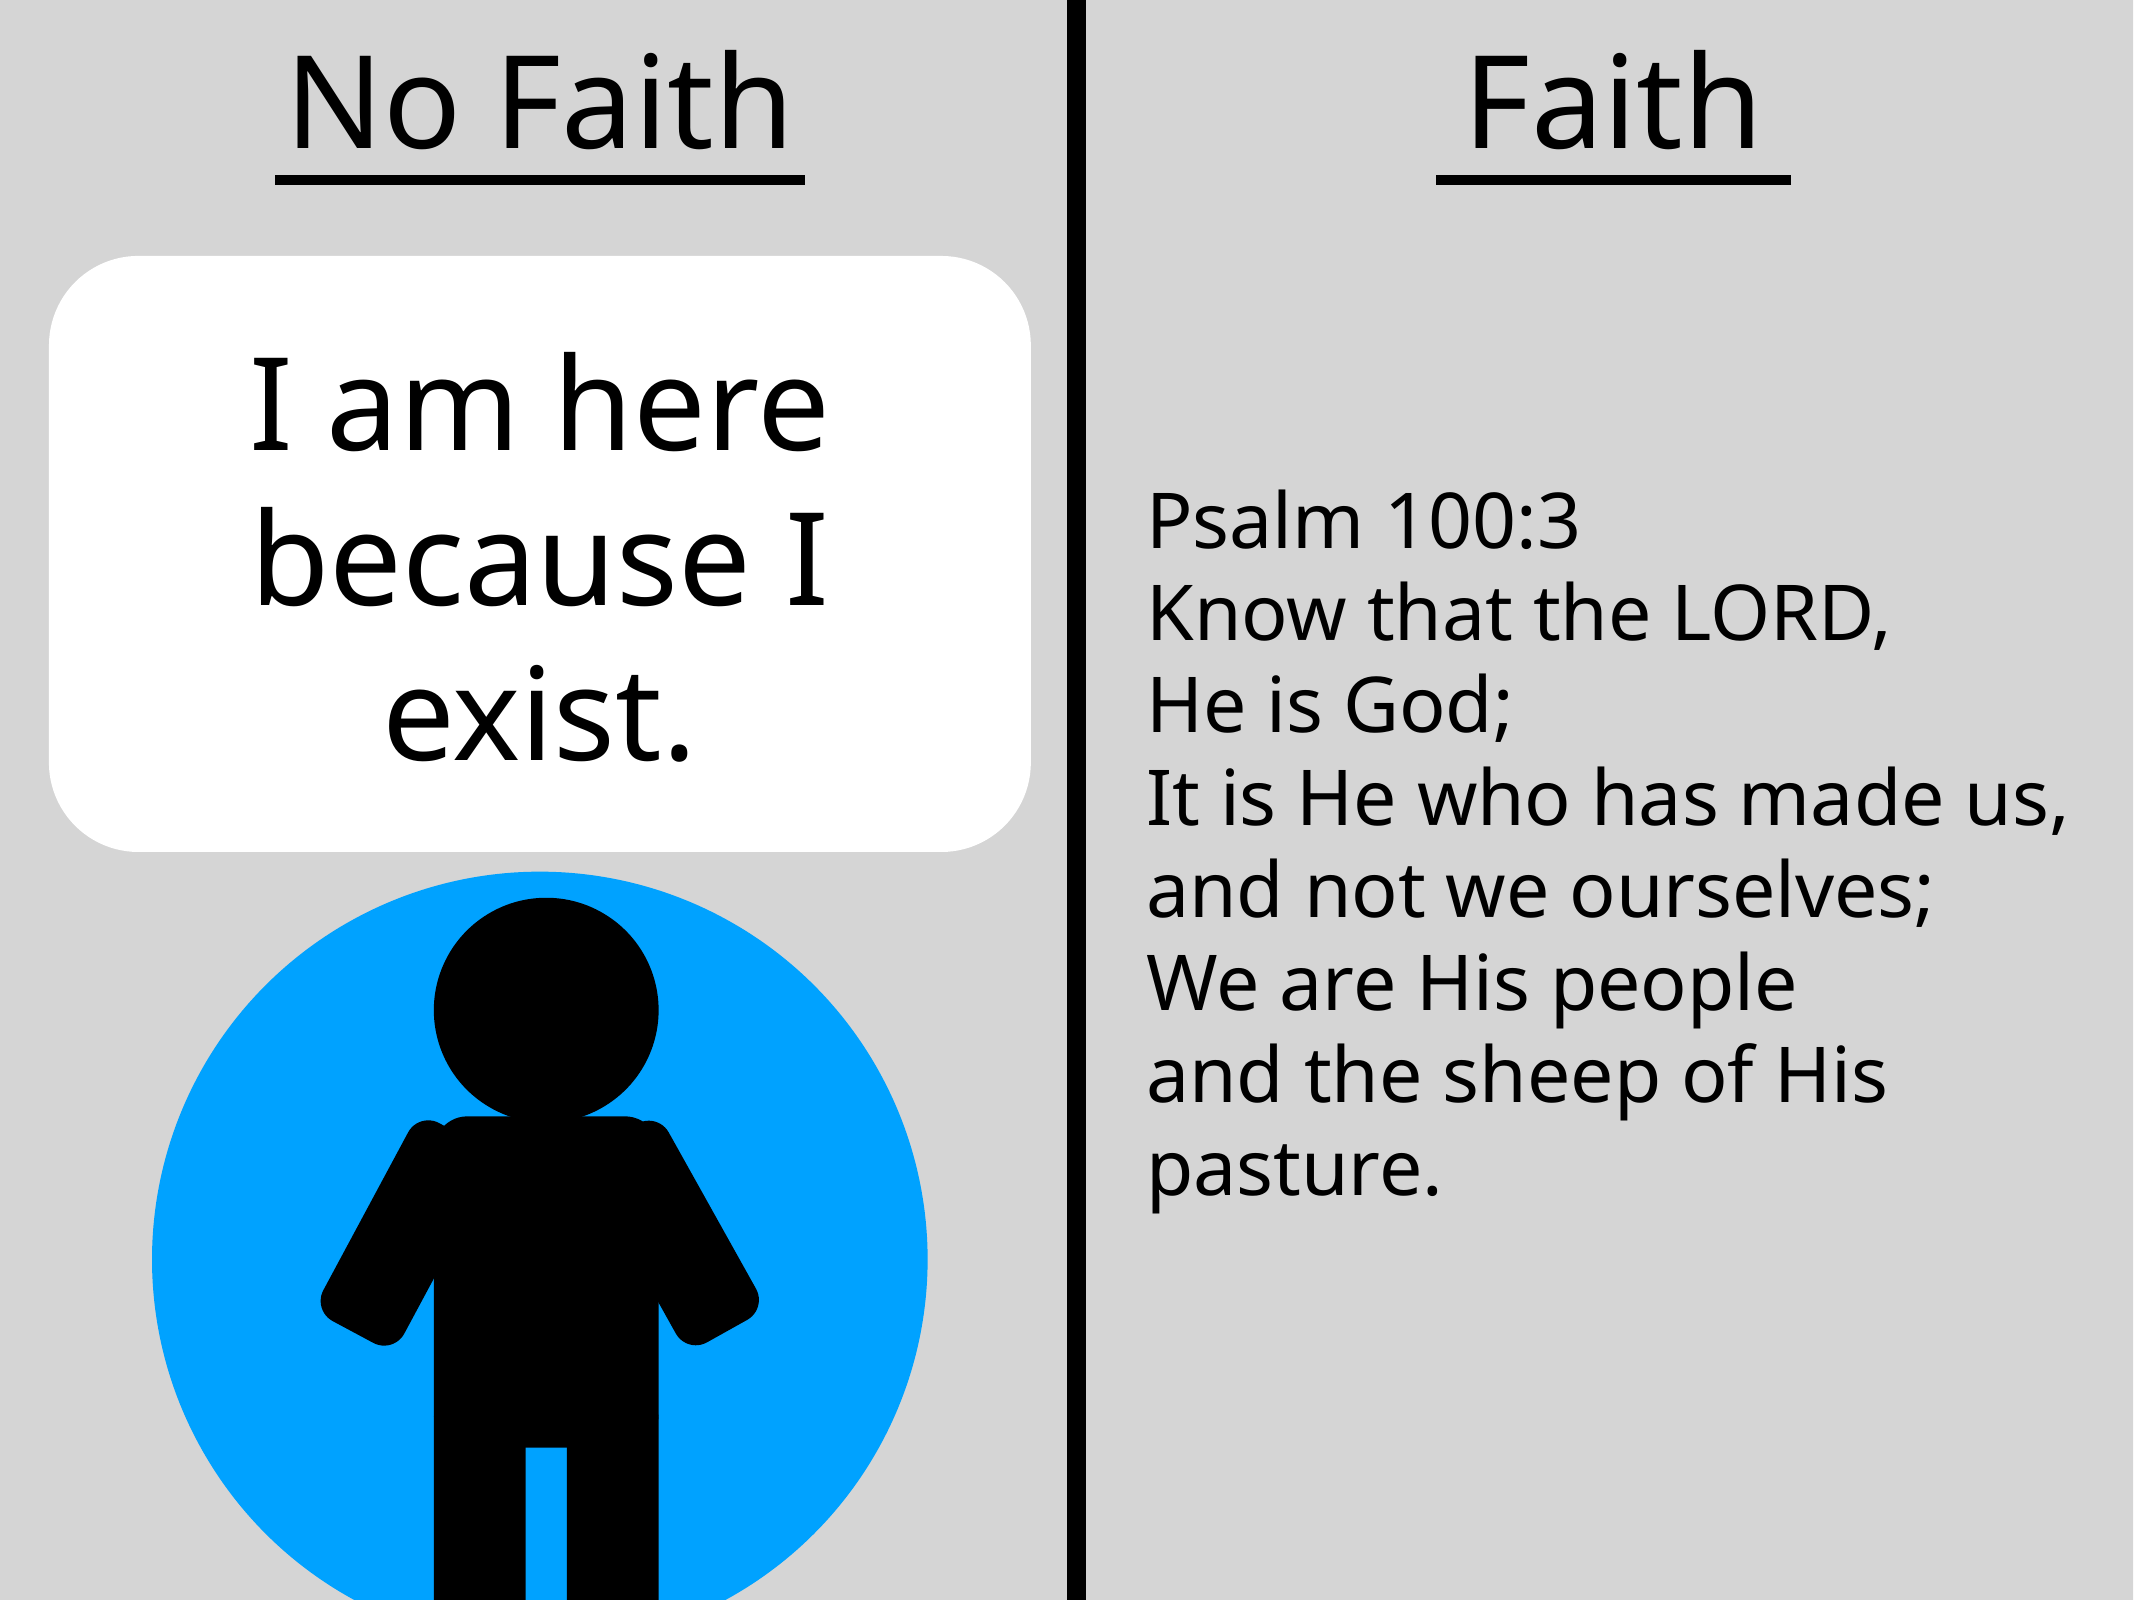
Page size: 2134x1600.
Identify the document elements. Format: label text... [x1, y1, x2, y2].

text_box [401, 871, 678, 897]
text_box [1077, 0, 2134, 1600]
text_box [152, 945, 312, 1574]
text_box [48, 255, 1032, 853]
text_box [312, 897, 768, 1600]
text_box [1137, 0, 2090, 194]
text_box [0, 0, 1076, 1600]
text_box [768, 945, 928, 1574]
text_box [64, 0, 1016, 194]
text_box Psalm 100:3 Know that the LORD, He is God; It is He who has made us, and not we ourselves; We are His people and the sheep of His pasture. [1138, 462, 2089, 1220]
